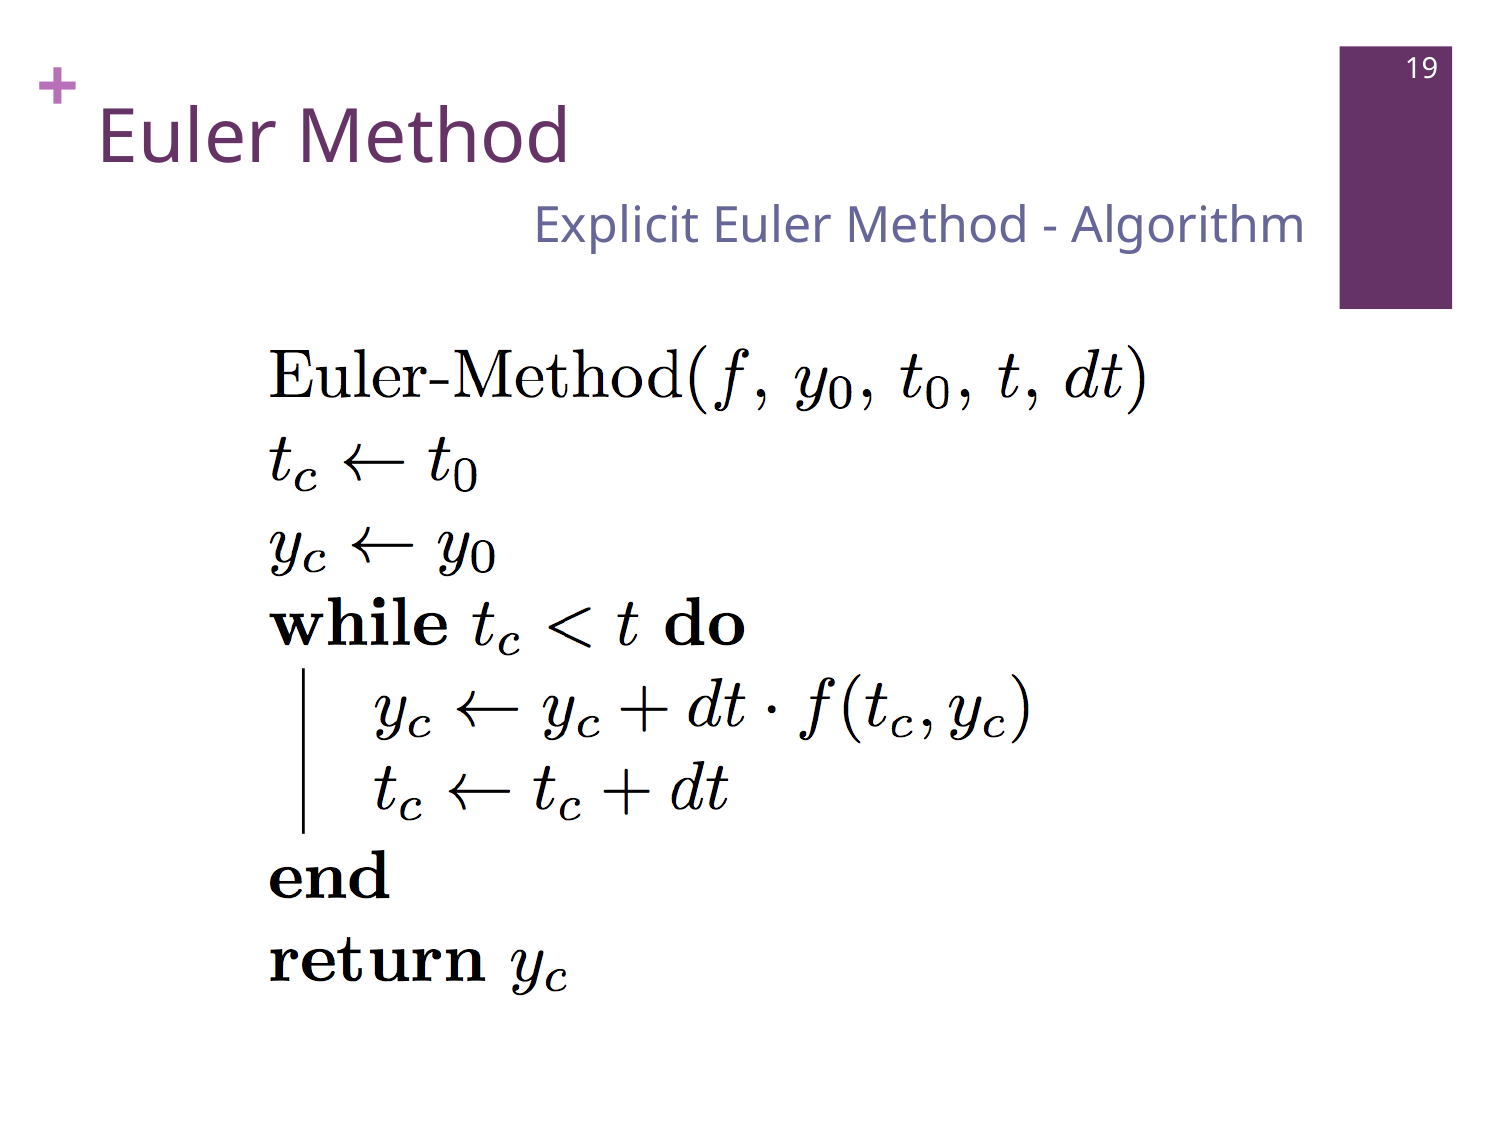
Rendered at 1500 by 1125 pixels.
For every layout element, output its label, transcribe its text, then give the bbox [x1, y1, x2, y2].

slide_number 19 [1362, 39, 1454, 100]
title Euler Method [81, 22, 1322, 185]
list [81, 324, 1322, 1006]
list Explicit Euler Method - Algorithm [81, 185, 1322, 313]
